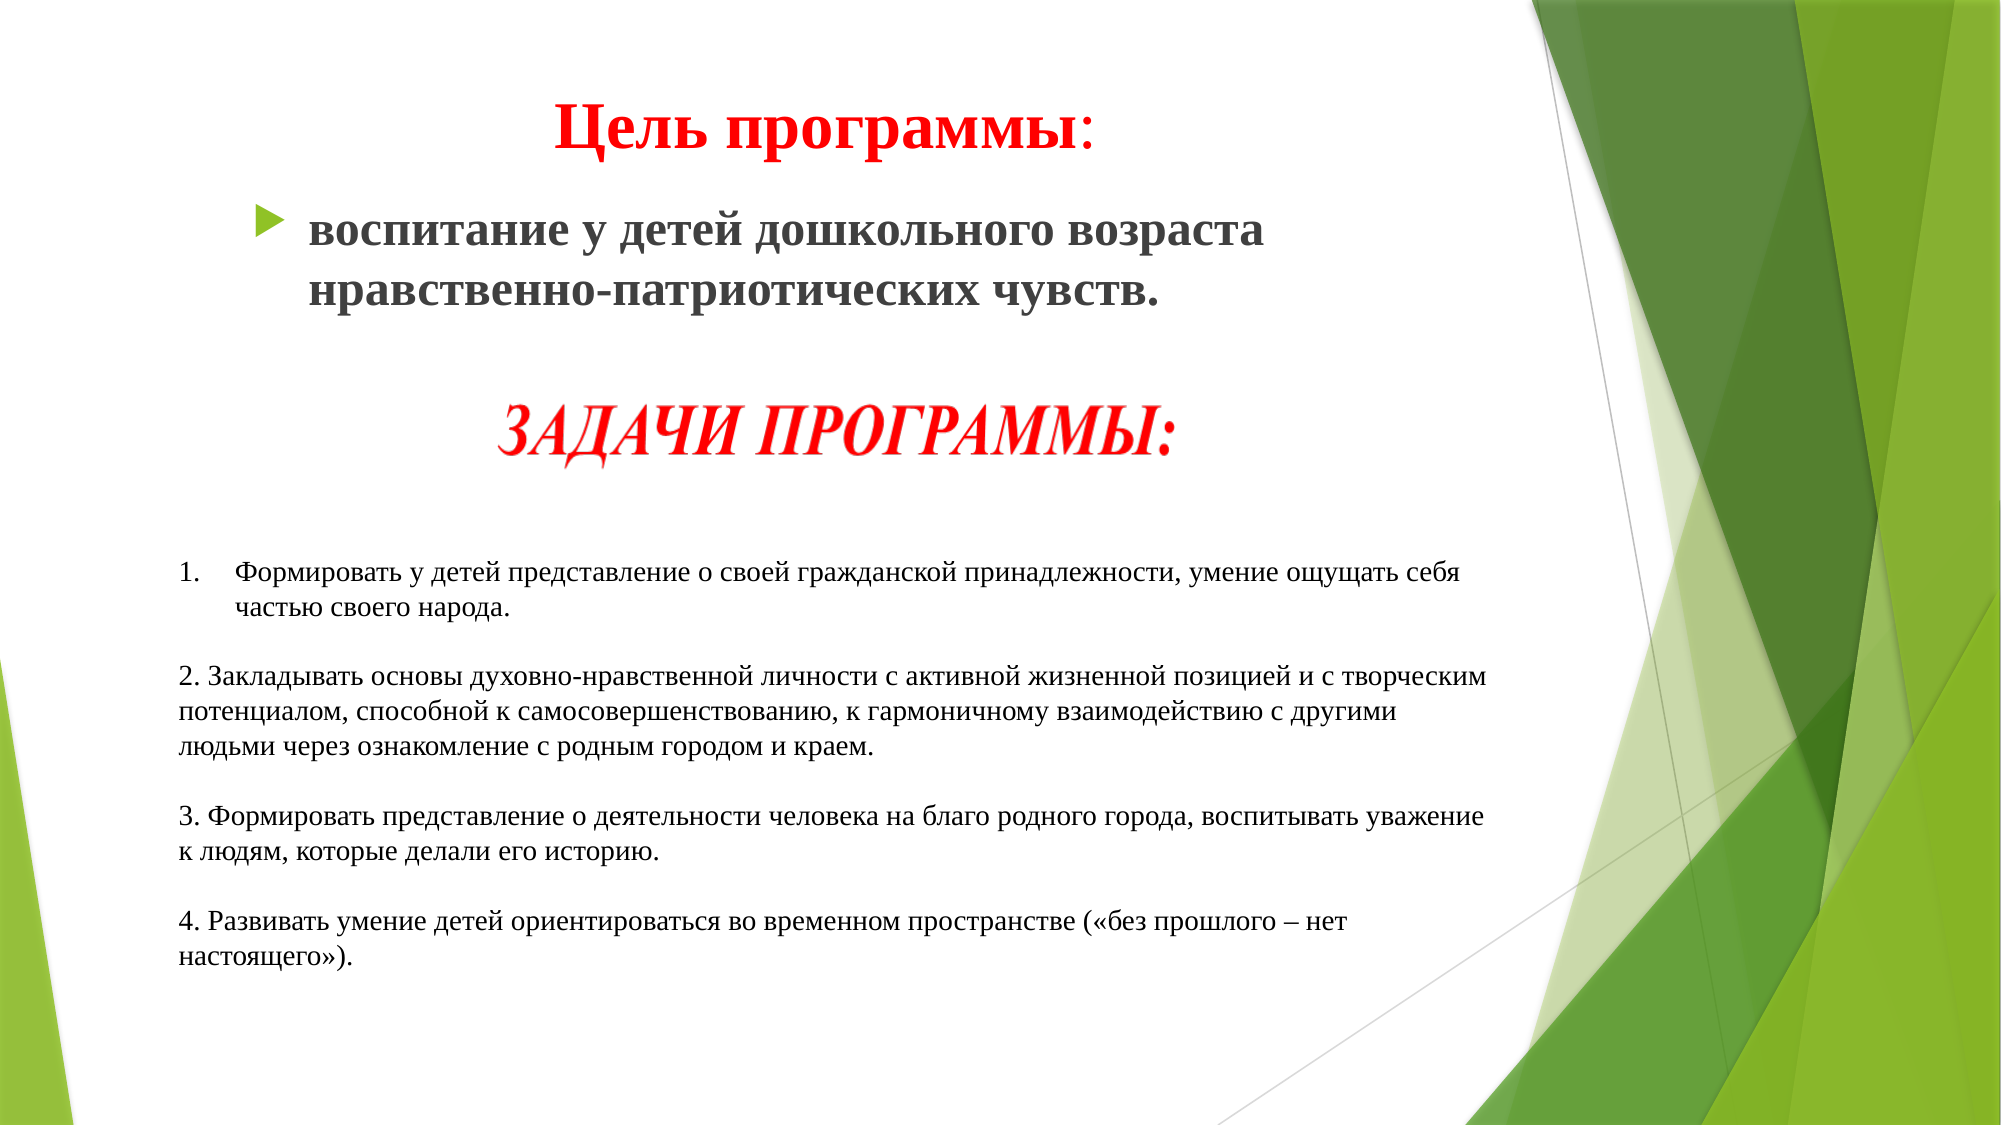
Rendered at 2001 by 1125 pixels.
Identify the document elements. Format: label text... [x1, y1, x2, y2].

text_box Формировать у детей представление о своей гражданской принадлежности, умение ощущать себя частью своего народа. 2. Закладывать основы духовно-нравственной личности с активной жизненной позицией и с творческим потенциалом, способной к самосовершенствованию, к гармоничному взаимодействию с другими людьми через ознакомление с родным городом и краем. 3. Формировать представление о деятельности человека на благо родного города, воспитывать уважение к людям, которые делали его историю. 4. Развивать умение детей ориентироваться во временном пространстве («без прошлого – нет настоящего»). [163, 514, 1513, 979]
list воспитание у детей дошкольного возраста нравственно-патриотических чувств. [236, 188, 1513, 342]
title Цель программы: [125, 74, 1526, 189]
picture [463, 361, 1213, 517]
